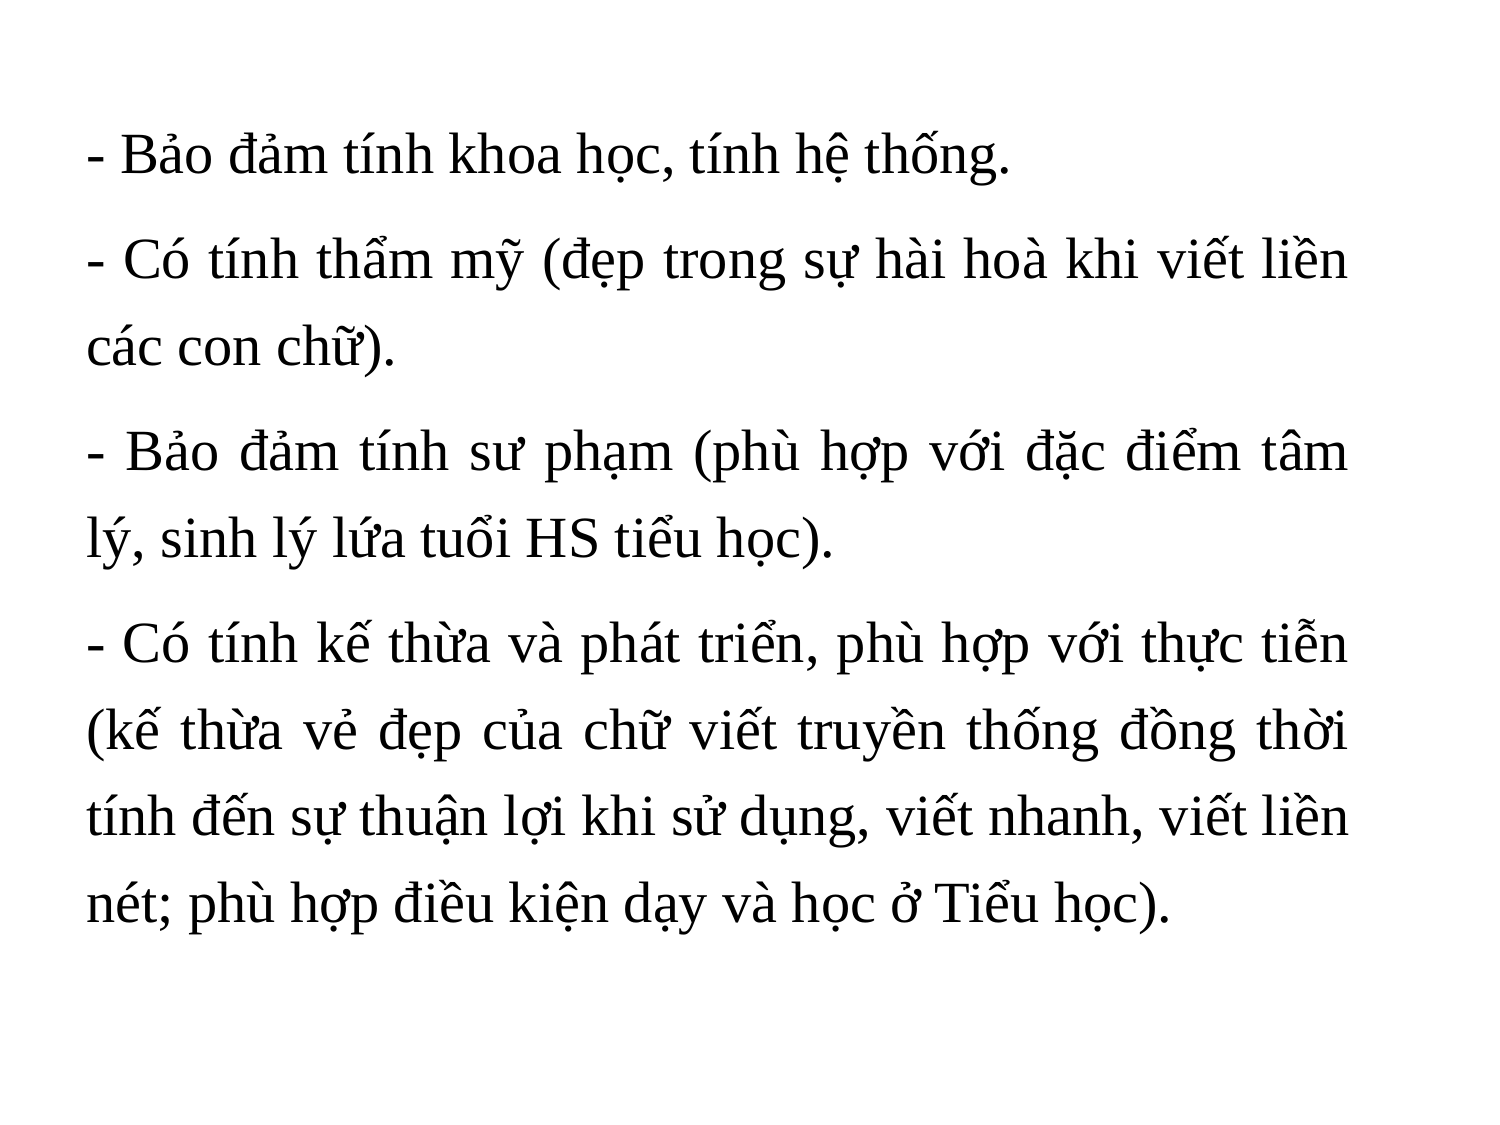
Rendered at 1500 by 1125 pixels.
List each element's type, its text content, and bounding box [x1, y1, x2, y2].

list - Bảo đảm tính khoa học, tính hệ thống. - Có tính thẩm mỹ (đẹp trong sự hài hoà khi viết liền các con chữ). - Bảo đảm tính sư phạm (phù hợp với đặc điểm tâm lý, sinh lý lứa tuổi HS tiểu học). - Có tính kế thừa và phát triển, phù hợp với thực tiễn (kế thừa vẻ đẹp của chữ viết truyền thống đồng thời tính đến sự thuận lợi khi sử dụng, viết nhanh, viết liền nét; phù hợp điều kiện dạy và học ở Tiểu học). [71, 91, 1366, 1034]
